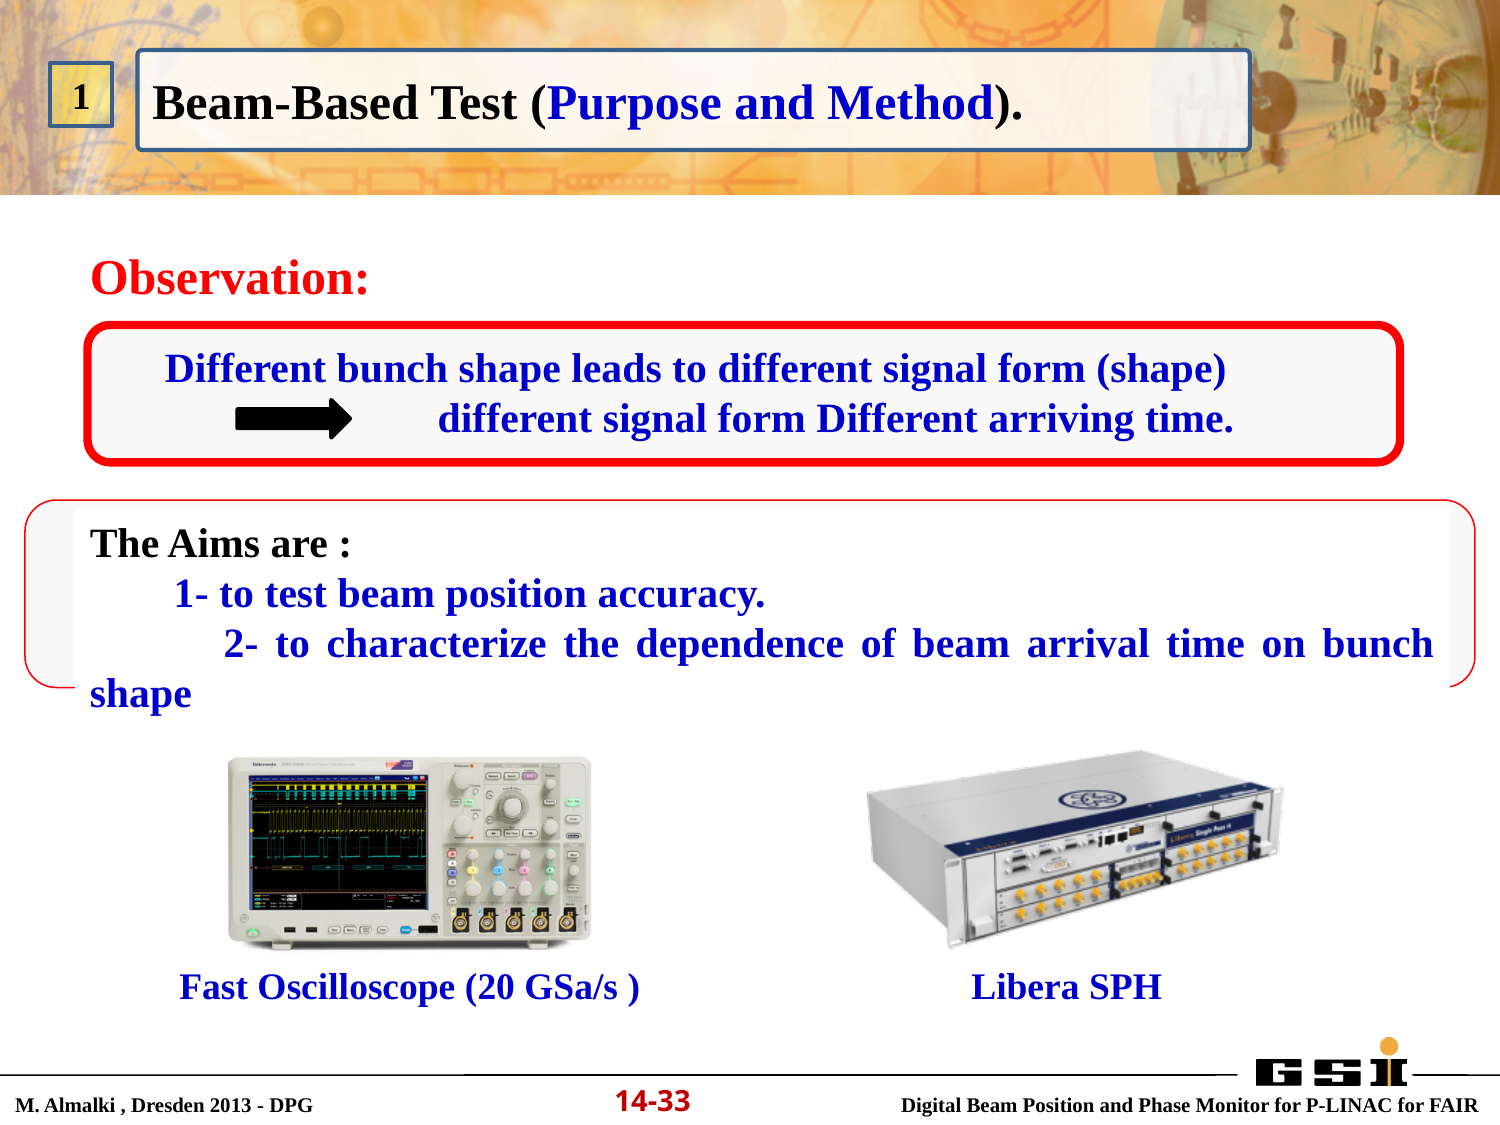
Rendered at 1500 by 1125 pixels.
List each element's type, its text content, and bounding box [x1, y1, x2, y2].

picture [224, 754, 595, 966]
text_box M. Almalki , Dresden 2013 - DPG Digital Beam Position and Phase Monitor for P-LINAC for FAIR [0, 1092, 1494, 1125]
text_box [0, 0, 1500, 1086]
picture [826, 662, 1326, 1001]
